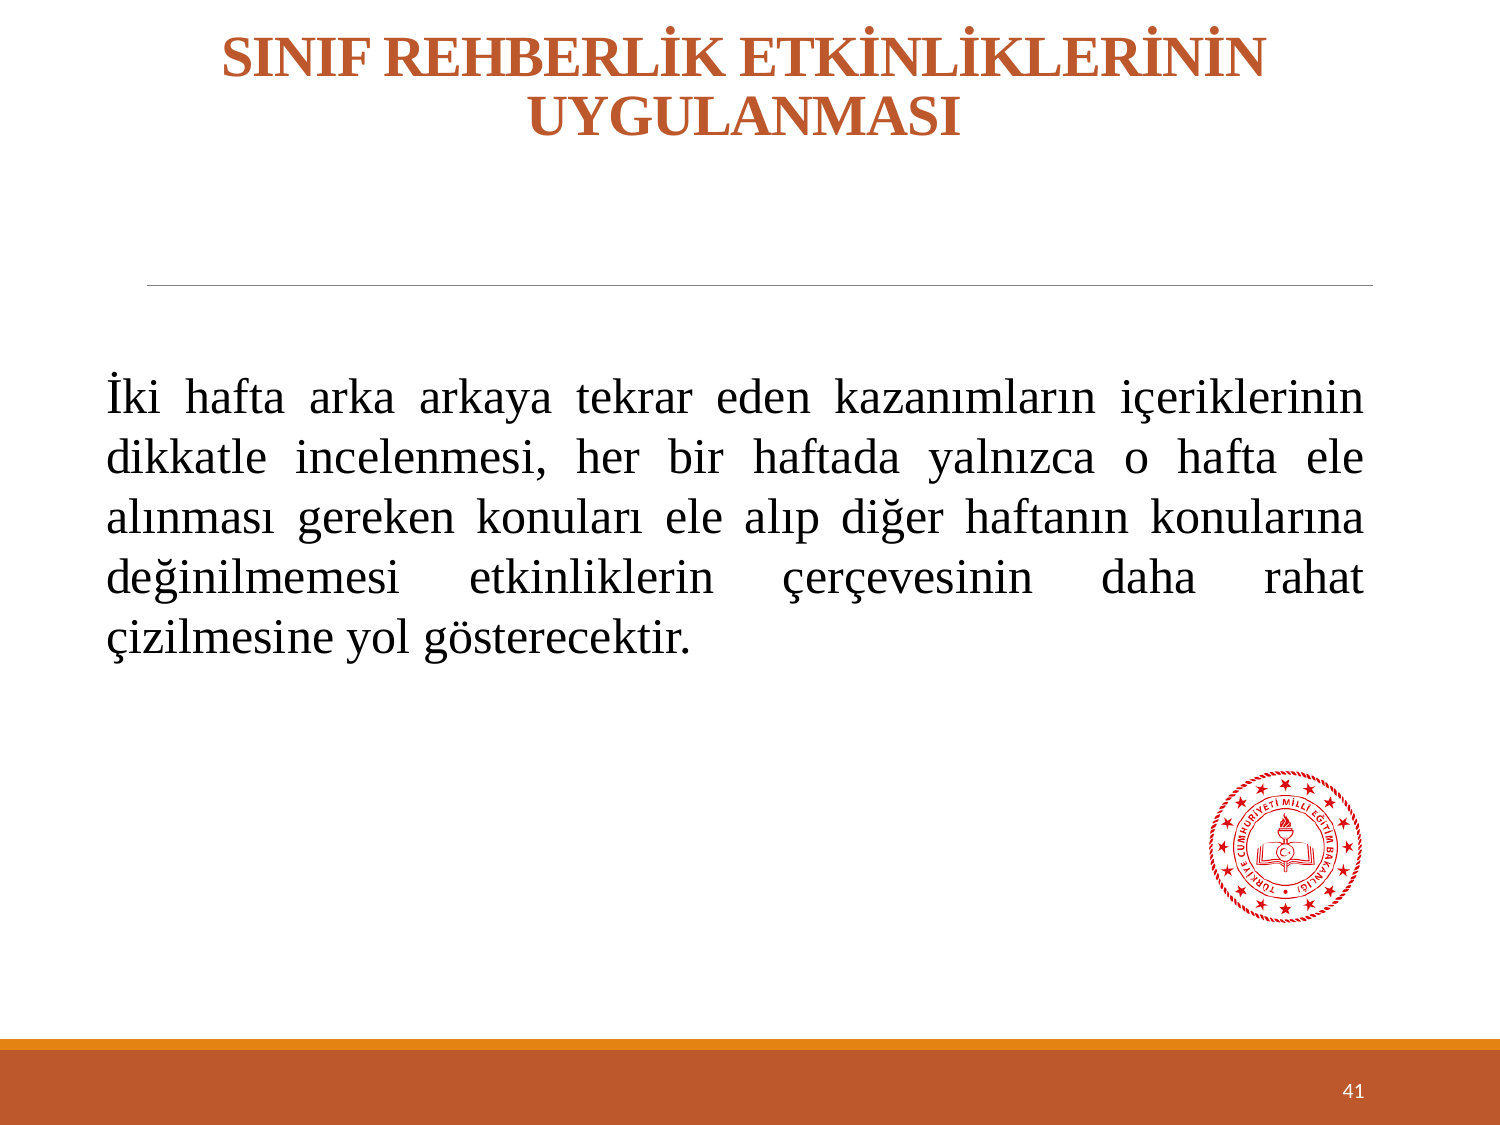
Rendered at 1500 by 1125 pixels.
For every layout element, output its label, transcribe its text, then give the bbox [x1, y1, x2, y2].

list İki hafta arka arkaya tekrar eden kazanımların içeriklerinin dikkatle incelenmesi, her bir haftada yalnızca o hafta ele alınması gereken konuları ele alıp diğer haftanın konularına değinilmemesi etkinliklerin çerçevesinin daha rahat çizilmesine yol gösterecektir. [106, 355, 1367, 835]
slide_number 41 [1218, 1059, 1380, 1120]
title SINIF REHBERLİK ETKİNLİKLERİNİN UYGULANMASI [5, 19, 1483, 156]
picture [1184, 745, 1387, 948]
